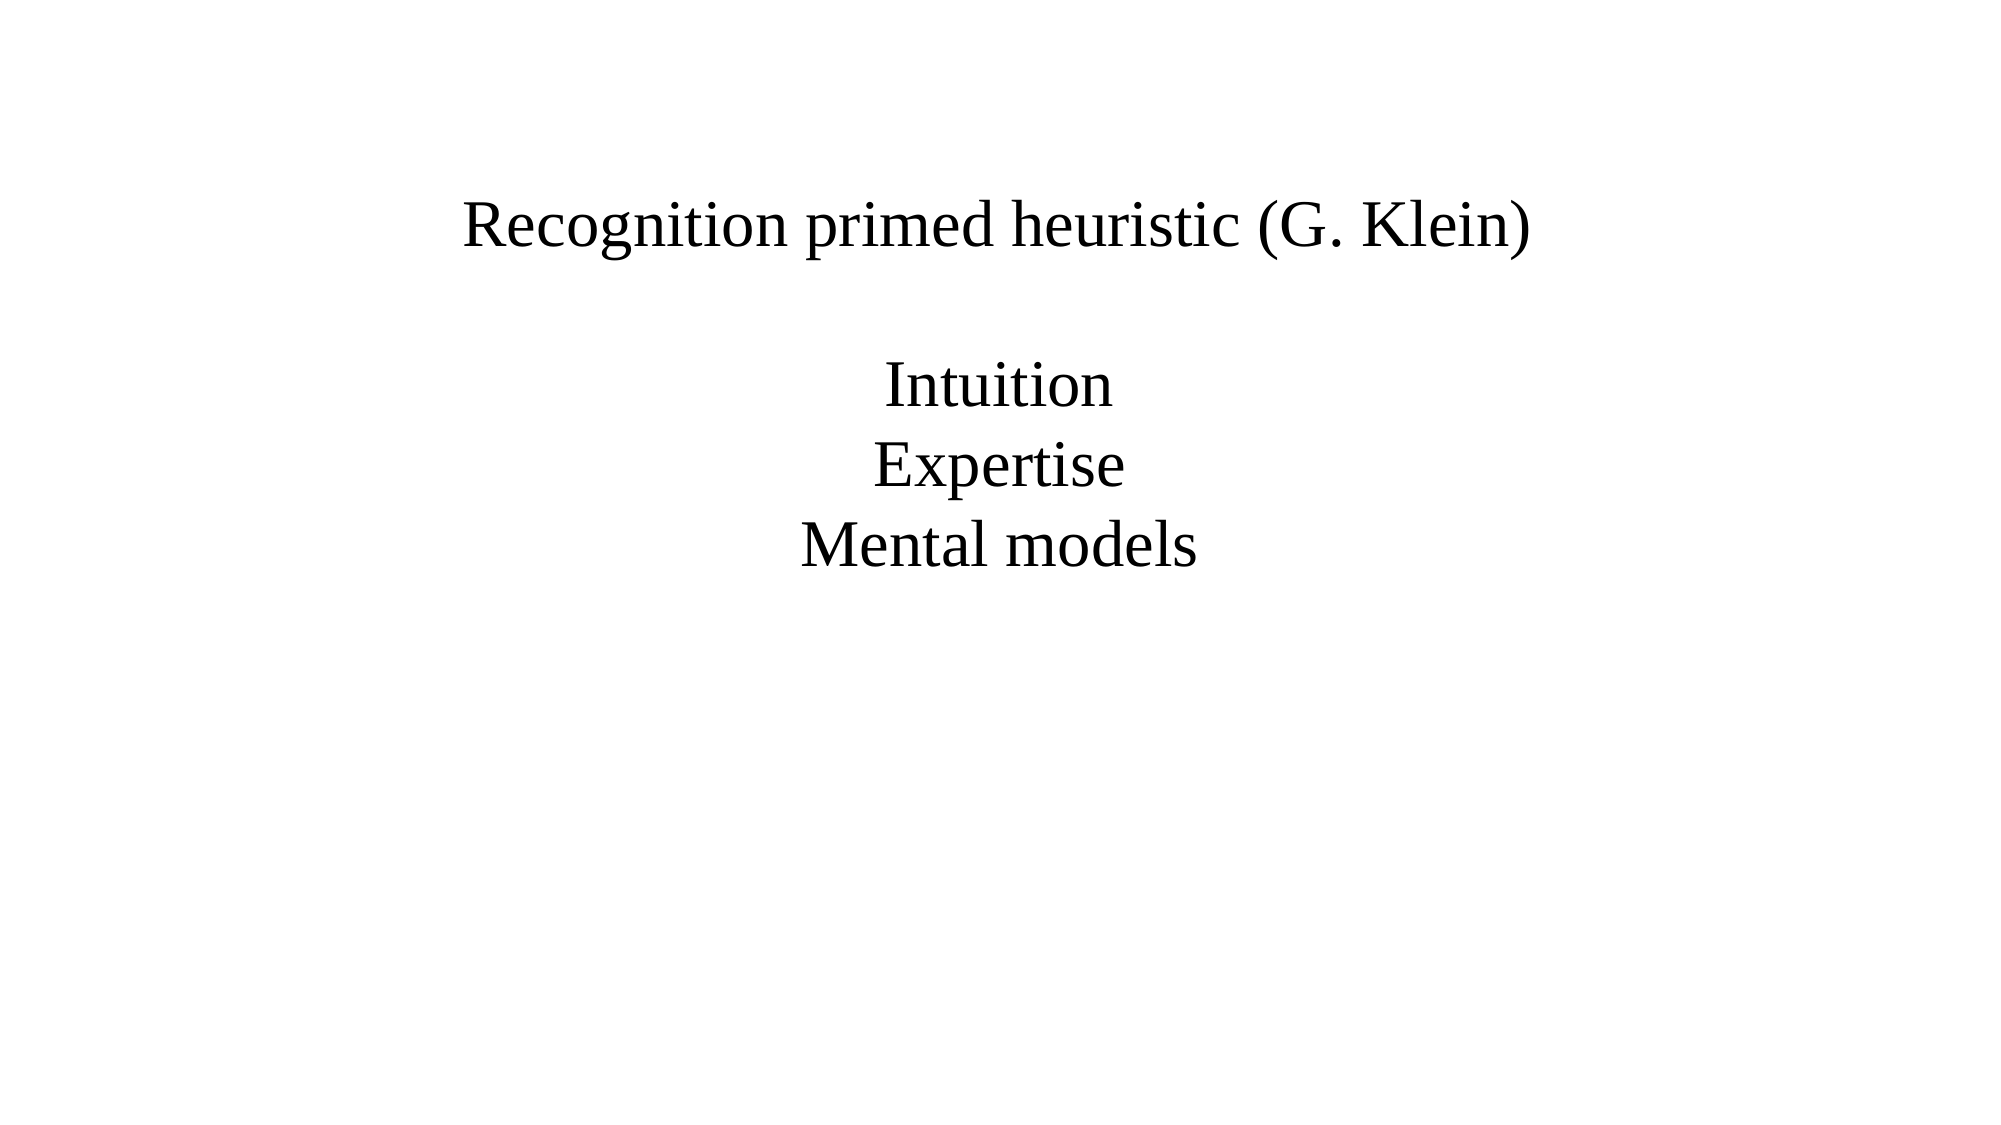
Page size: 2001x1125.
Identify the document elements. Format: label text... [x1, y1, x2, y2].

text_box Recognition primed heuristic (G. Klein) Intuition Expertise Mental models [447, 172, 1553, 668]
